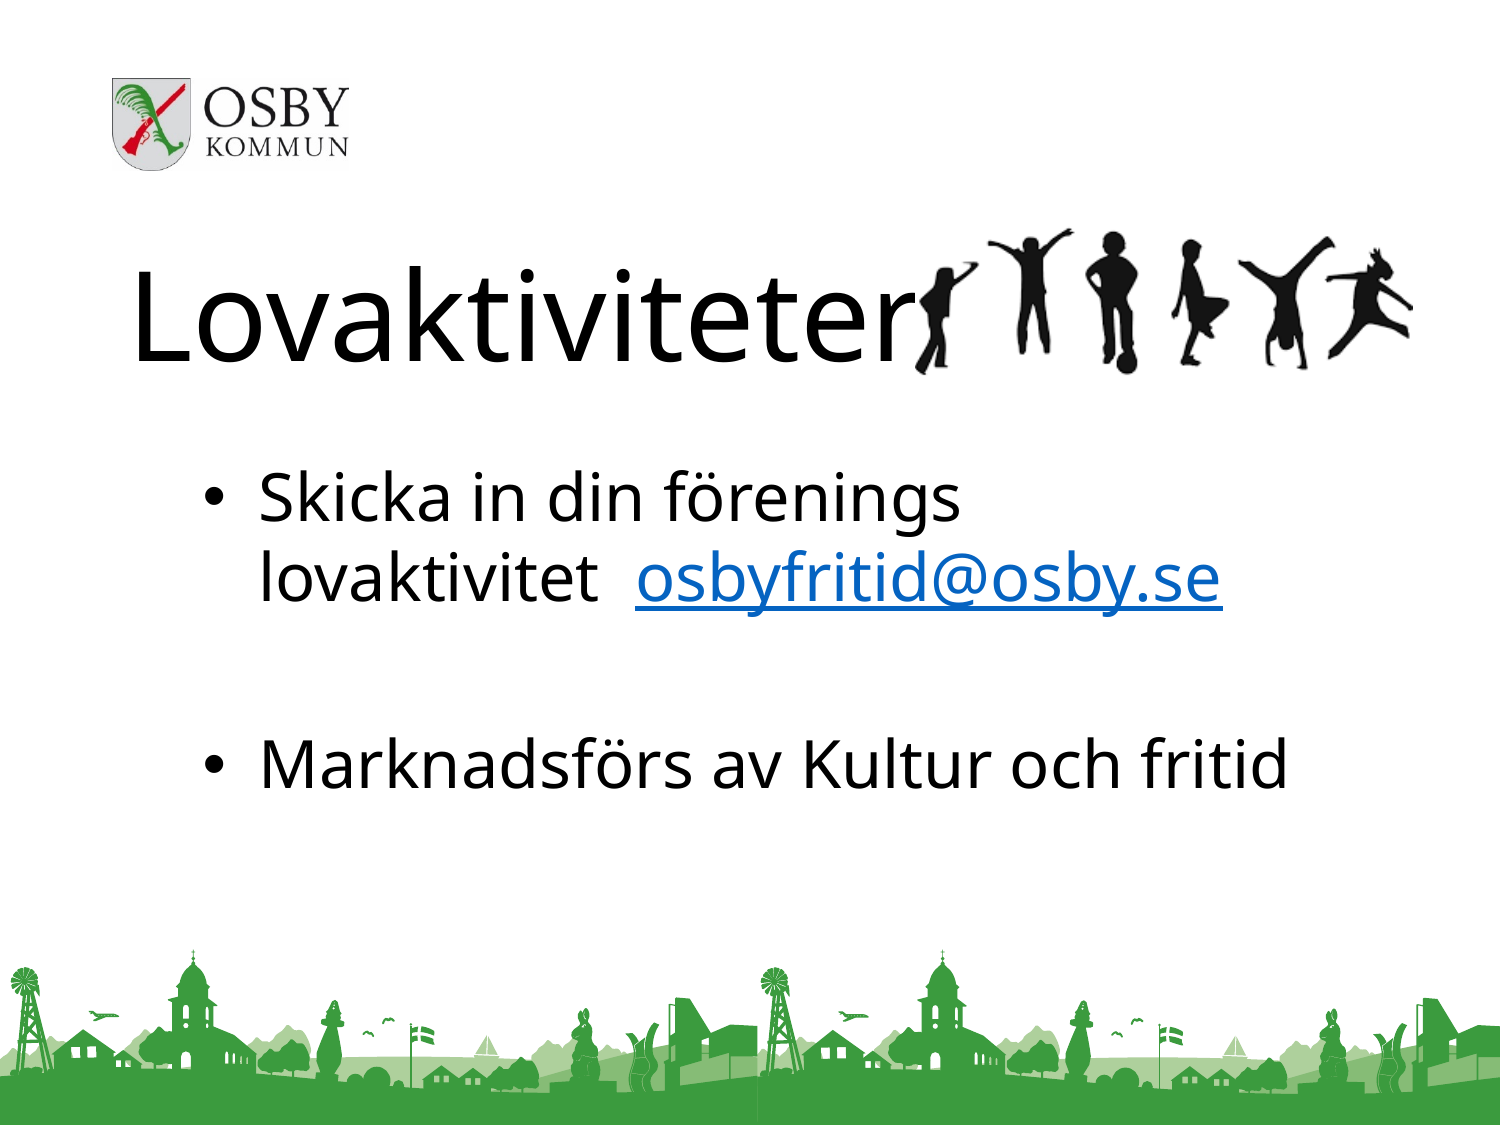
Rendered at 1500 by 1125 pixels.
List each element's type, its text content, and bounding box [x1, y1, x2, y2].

picture [915, 177, 1413, 427]
picture [112, 78, 349, 171]
subtitle Skicka in din förenings lovaktivitet osbyfritid@osby.se Marknadsförs av Kultur och fritid [187, 456, 1313, 898]
title Lovaktiviteter? [112, 218, 915, 397]
